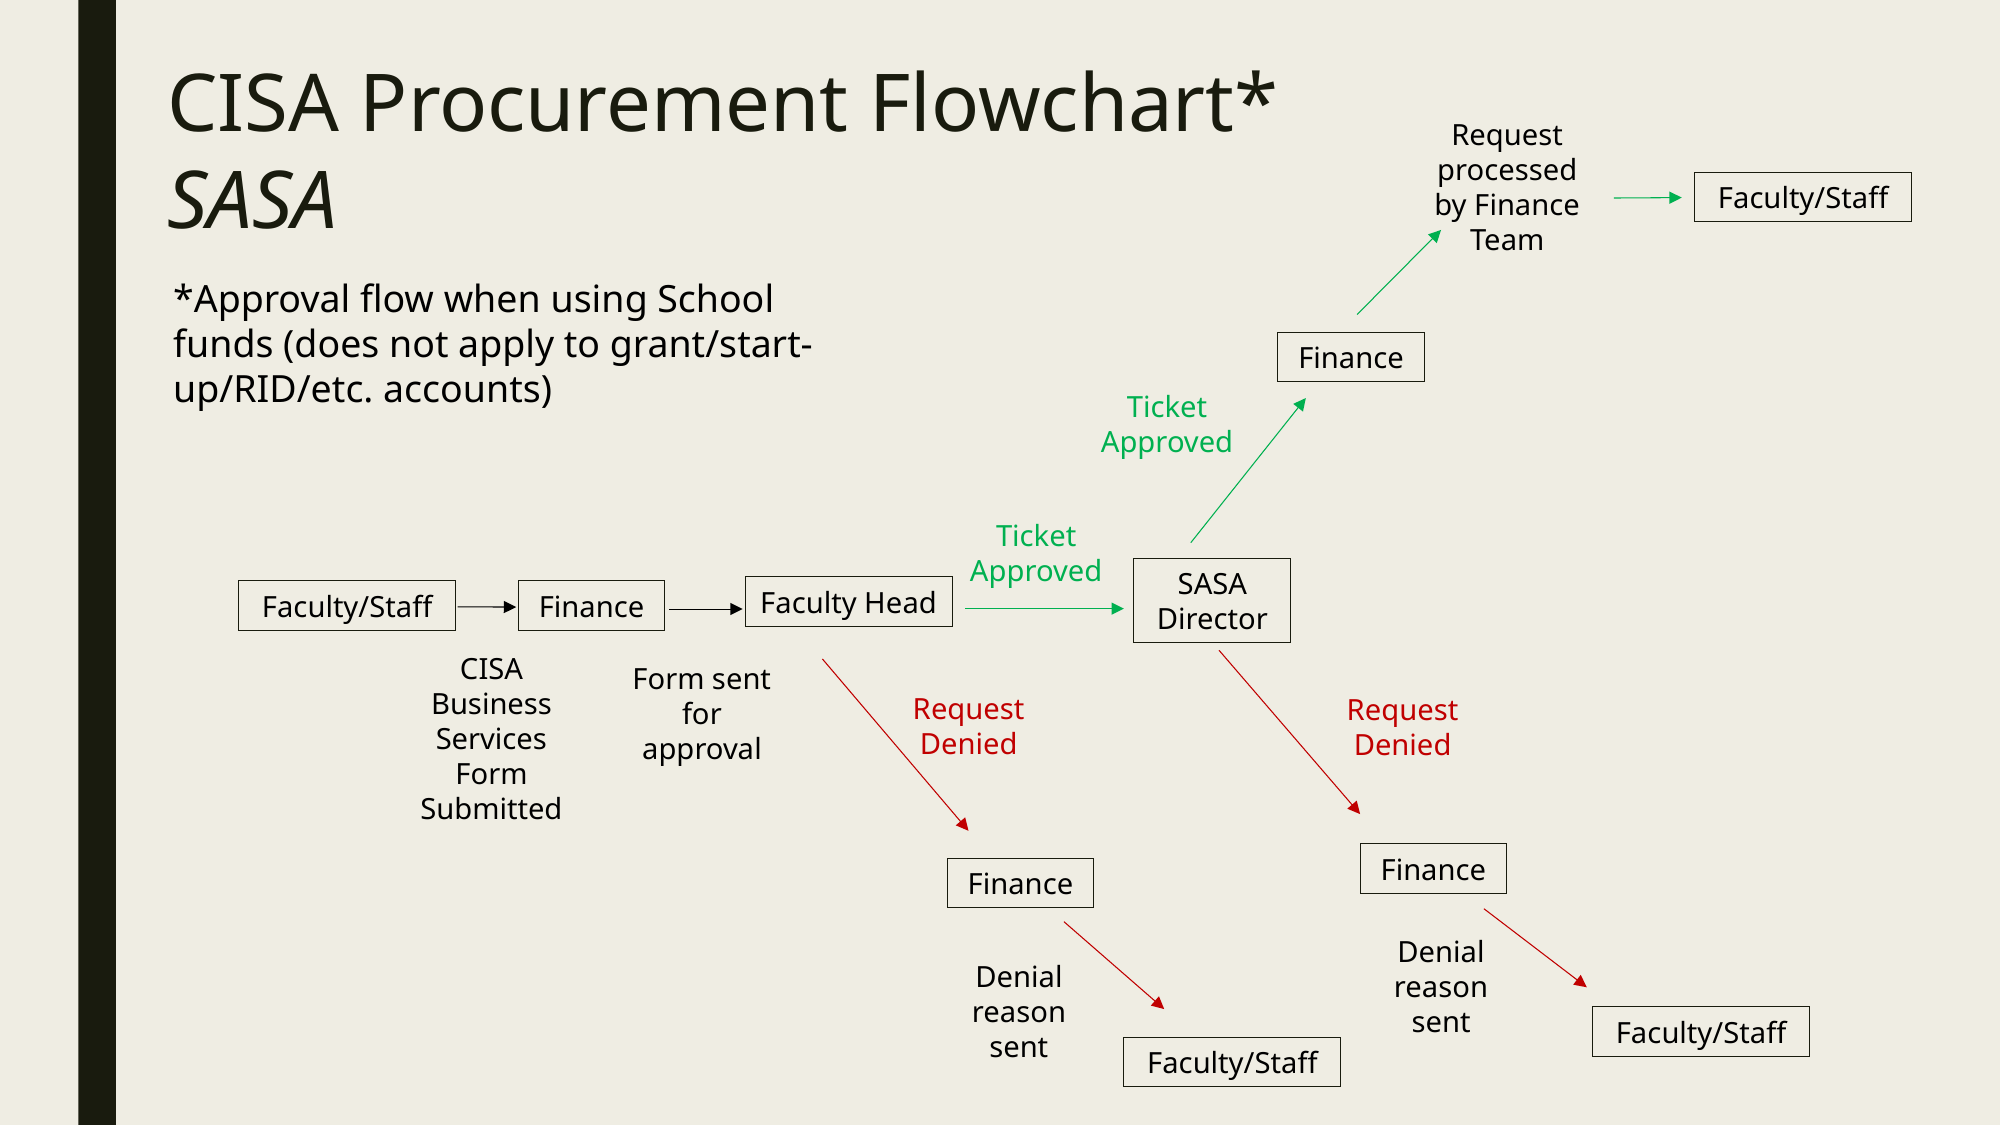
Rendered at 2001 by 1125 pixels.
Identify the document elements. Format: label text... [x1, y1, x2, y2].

text_box Faculty/Staff [1694, 172, 1912, 222]
text_box Faculty Head [745, 576, 953, 627]
text_box SASA Director [1133, 558, 1291, 643]
text_box Request processed by Finance Team [1414, 108, 1600, 264]
text_box Request Denied [1361, 683, 1501, 769]
text_box Finance [1360, 843, 1507, 894]
text_box Denial reason sent [1348, 926, 1534, 1046]
text_box Request Denied [969, 683, 1067, 768]
text_box Faculty/Staff [1592, 1006, 1810, 1057]
text_box Finance [947, 858, 1094, 908]
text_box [822, 658, 969, 831]
text_box CISA Business Services Form Submitted [398, 643, 585, 833]
text_box Ticket Approved [936, 509, 1137, 595]
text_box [1483, 908, 1587, 988]
text_box Denial reason sent [926, 951, 1112, 1072]
text_box Faculty/Staff [1123, 1037, 1341, 1087]
text_box Finance [1277, 332, 1425, 382]
text_box *Approval flow when using School funds (does not apply to grant/start-up/RID/etc. accounts) [158, 267, 849, 418]
text_box Ticket Approved [1066, 380, 1268, 466]
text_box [1190, 397, 1306, 543]
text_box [1219, 650, 1361, 814]
text_box Form sent for approval [609, 653, 795, 773]
title CISA Procurement Flowchart* SASA [152, 47, 1320, 321]
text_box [1063, 921, 1165, 1010]
text_box Faculty/Staff [238, 580, 456, 631]
text_box Finance [518, 580, 665, 631]
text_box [1357, 229, 1442, 315]
